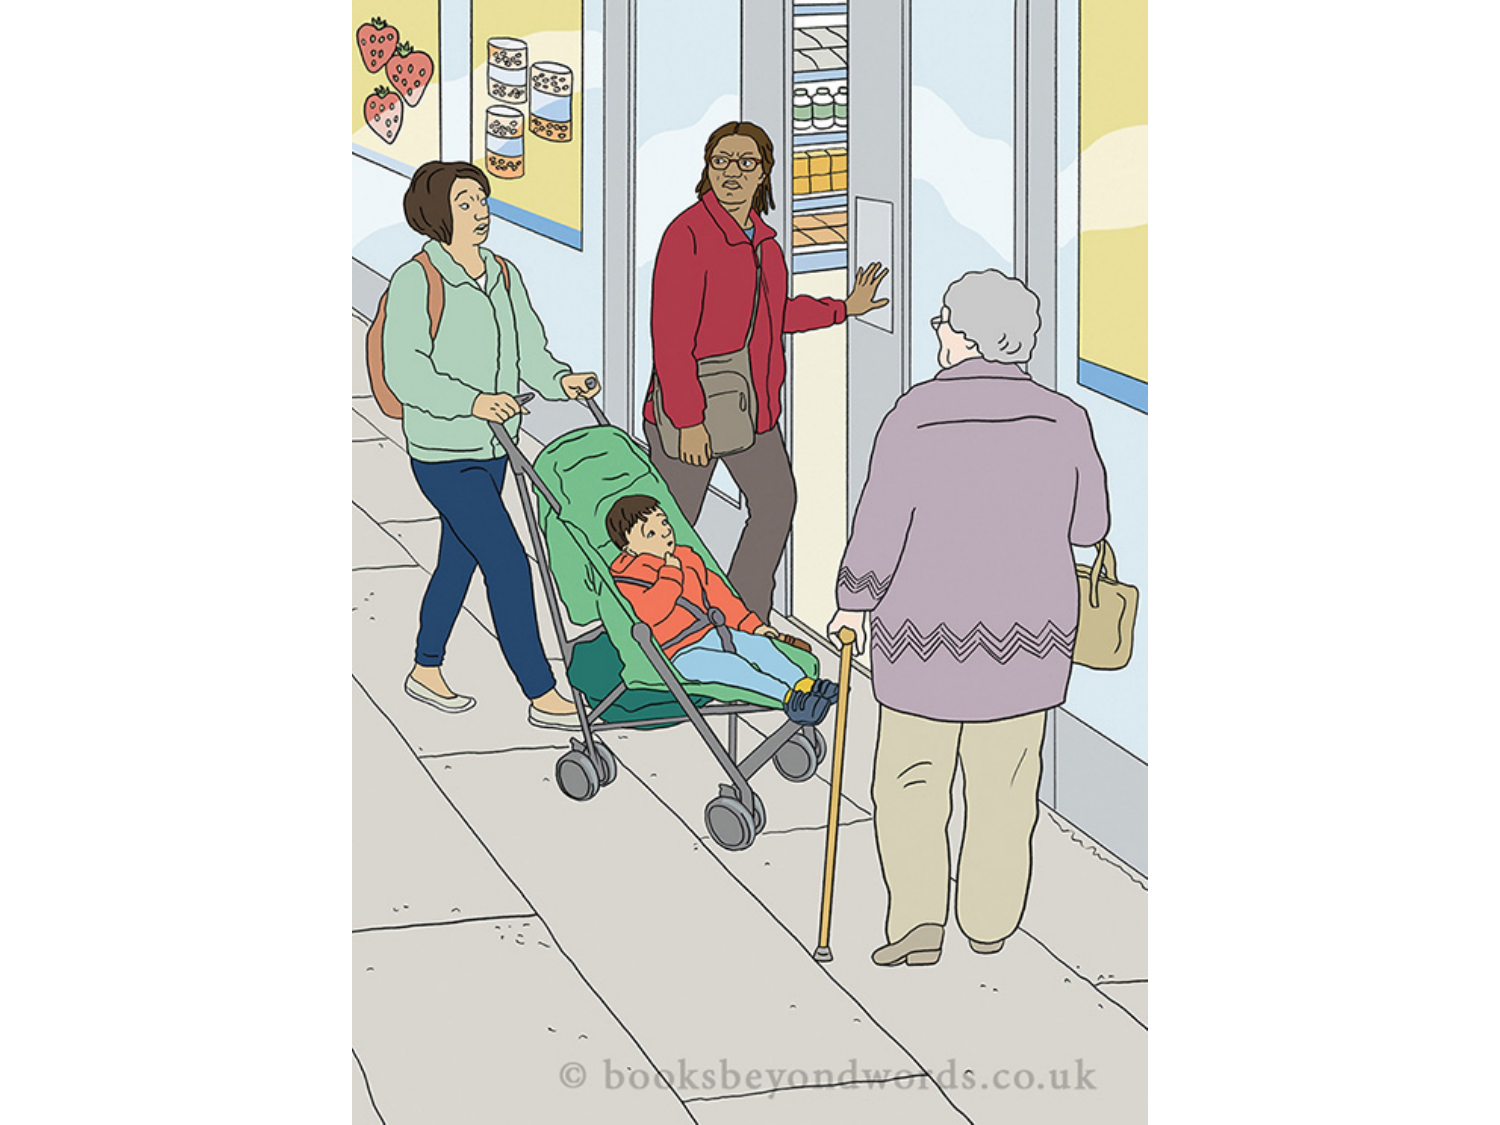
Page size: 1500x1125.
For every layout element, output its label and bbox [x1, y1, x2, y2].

picture [351, 0, 1148, 1125]
